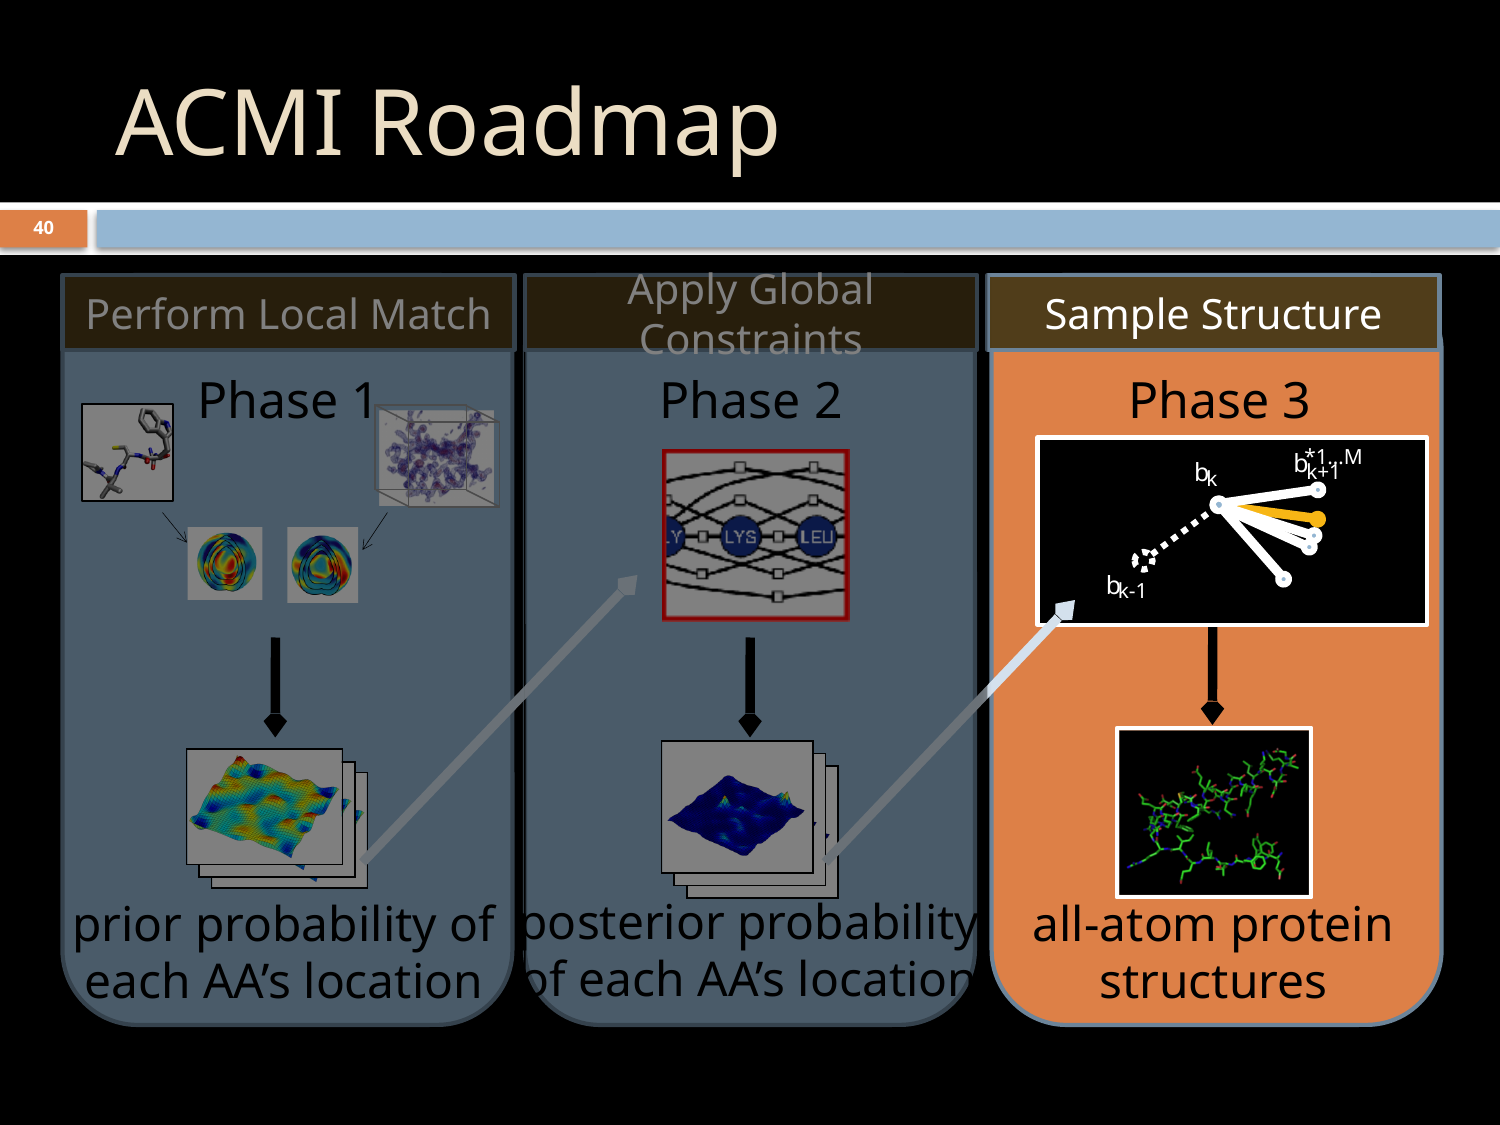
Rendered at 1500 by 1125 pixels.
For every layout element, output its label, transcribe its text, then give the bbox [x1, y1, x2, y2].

text_box [1023, 1011, 1411, 1025]
picture [82, 404, 173, 501]
text_box [993, 334, 1442, 970]
text_box [993, 600, 1075, 687]
text_box [37, 262, 523, 1063]
slide_number 40 [0, 208, 88, 249]
picture [187, 526, 263, 601]
text_box [1037, 437, 1428, 625]
text_box Phase 3 [999, 362, 1440, 432]
picture [1120, 717, 1308, 908]
title ACMI Roadmap [100, 37, 1438, 200]
picture [662, 449, 851, 623]
text_box all-atom protein structures [993, 893, 1439, 1011]
picture [662, 741, 838, 898]
text_box [524, 262, 988, 1063]
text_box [1099, 437, 1370, 608]
picture [187, 749, 367, 888]
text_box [386, 392, 489, 519]
picture [287, 526, 359, 603]
text_box Sample Structure [993, 274, 1440, 350]
